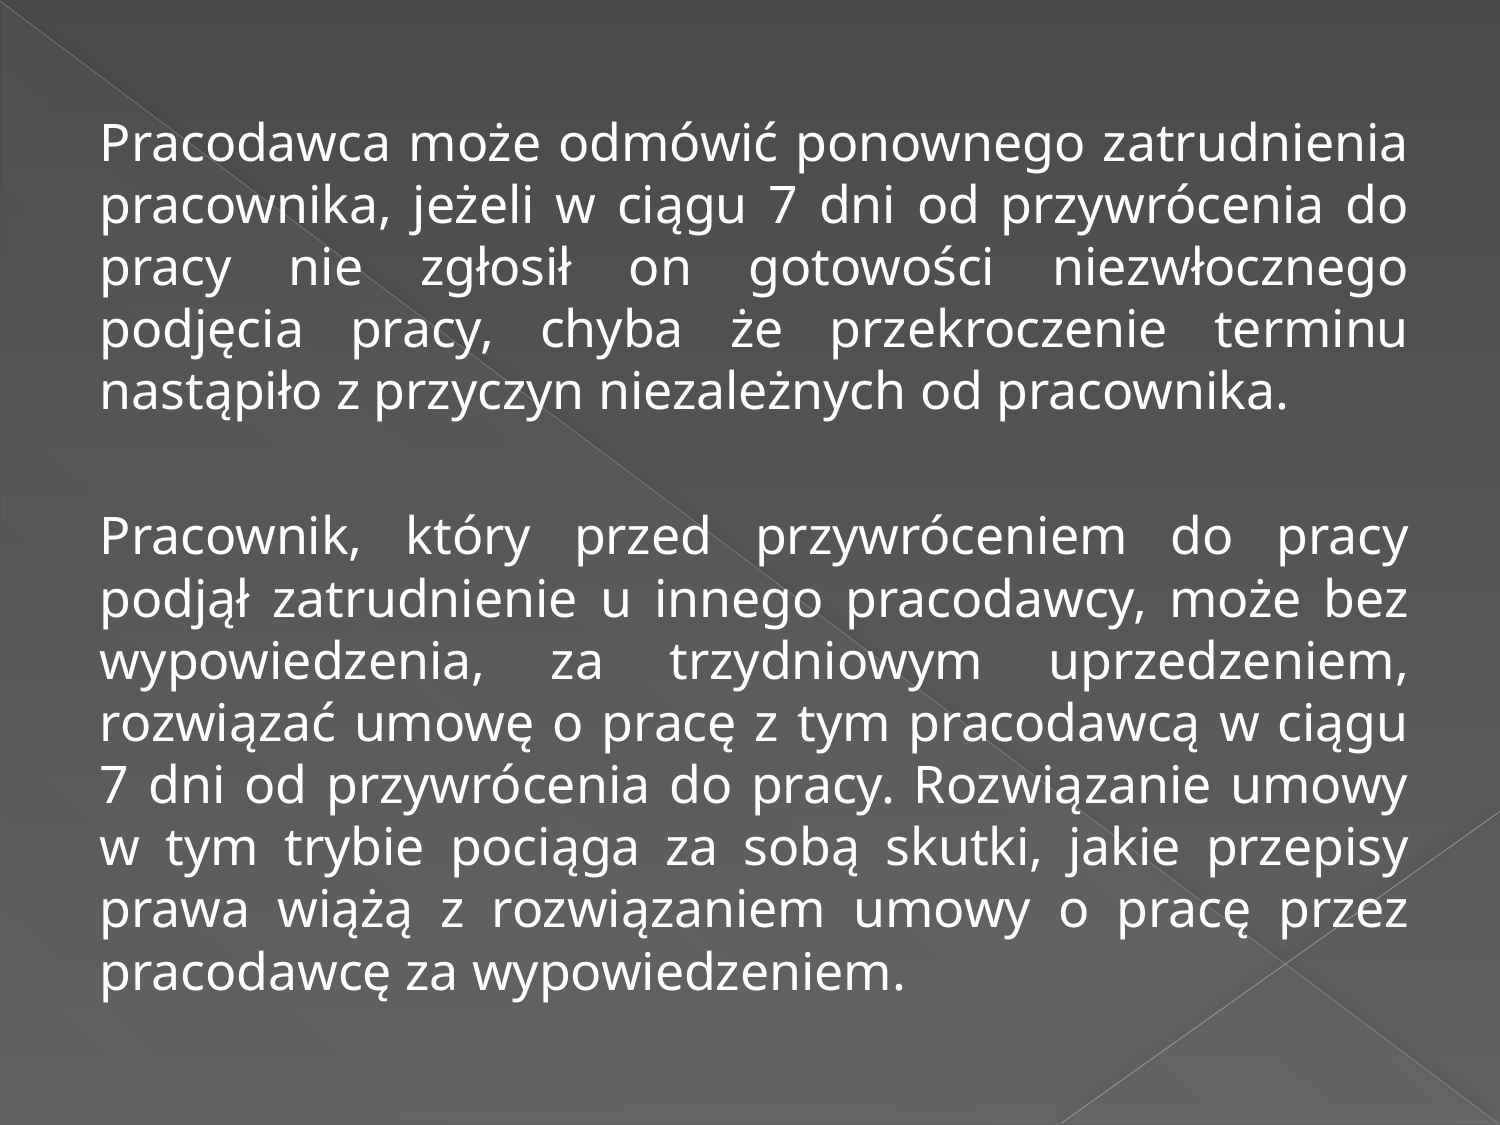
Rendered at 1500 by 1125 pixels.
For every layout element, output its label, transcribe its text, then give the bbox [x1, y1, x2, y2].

list Pracodawca może odmówić ponownego zatrudnienia pracownika, jeżeli w ciągu 7 dni od przywrócenia do pracy nie zgłosił on gotowości niezwłocznego podjęcia pracy, chyba że przekroczenie terminu nastąpiło z przyczyn niezależnych od pracownika. Pracownik, który przed przywróceniem do pracy podjął zatrudnienie u innego pracodawcy, może bez wypowiedzenia, za trzydniowym uprzedzeniem, rozwiązać umowę o pracę z tym pracodawcą w ciągu 7 dni od przywrócenia do pracy. Rozwiązanie umowy w tym trybie pociąga za sobą skutki, jakie przepisy prawa wiążą z rozwiązaniem umowy o pracę przez pracodawcę za wypowiedzeniem. [75, 101, 1425, 1059]
